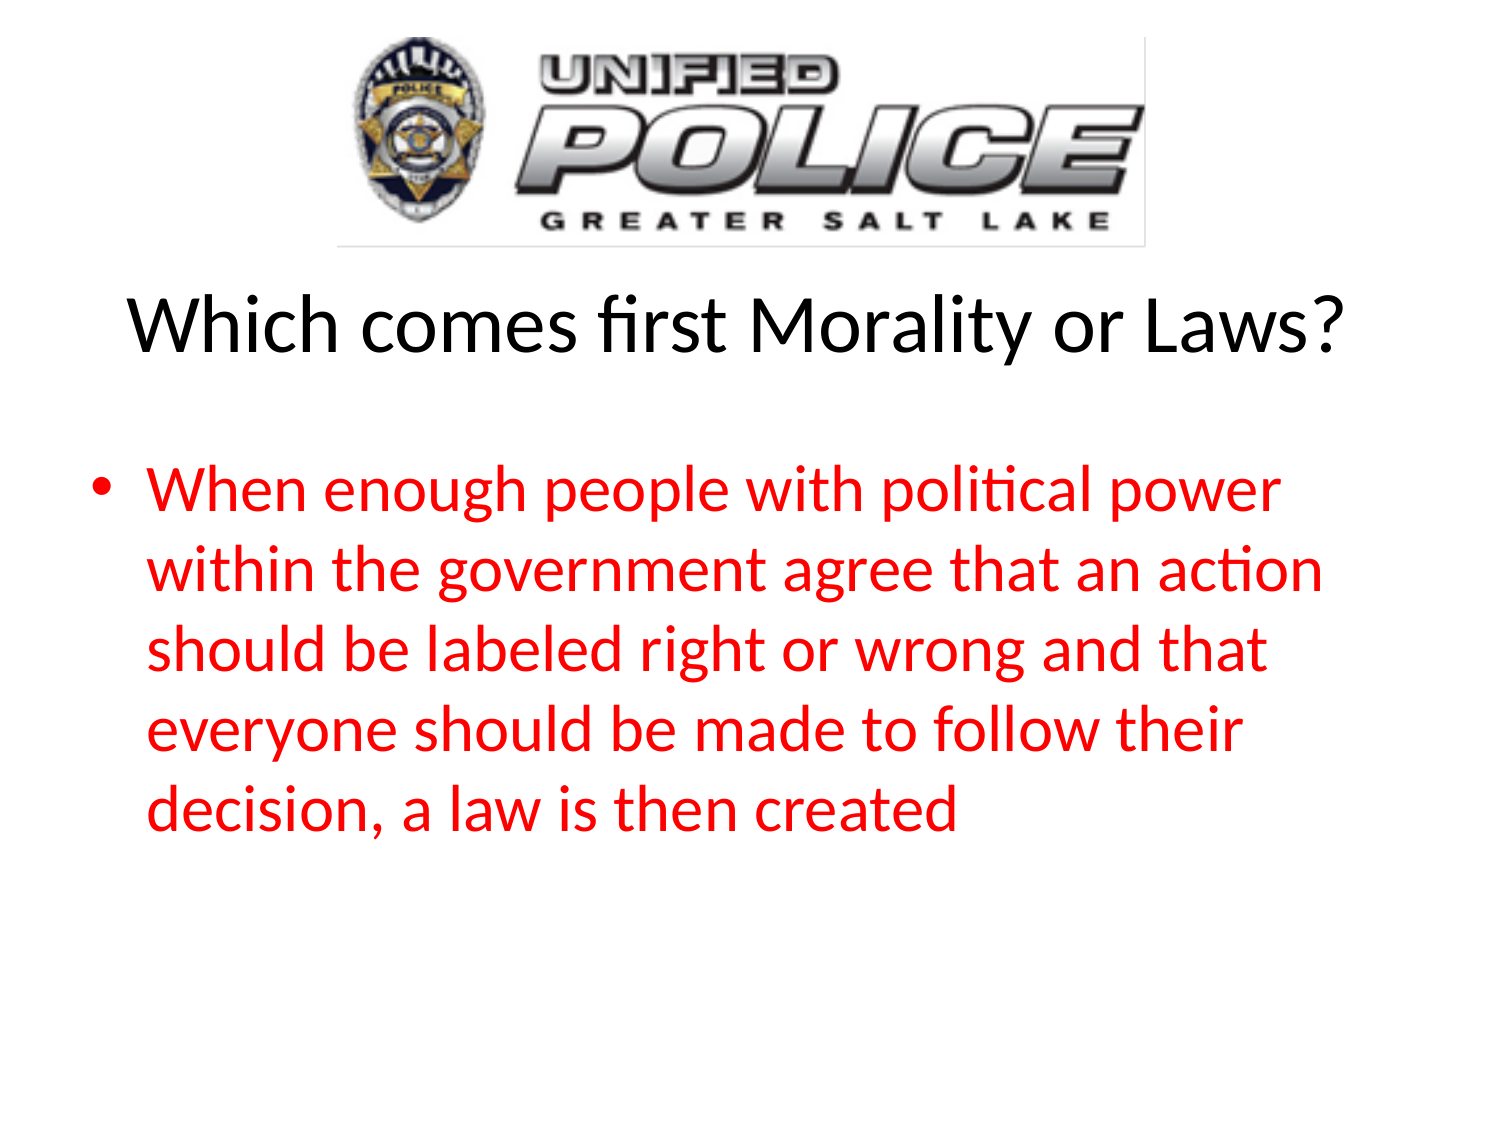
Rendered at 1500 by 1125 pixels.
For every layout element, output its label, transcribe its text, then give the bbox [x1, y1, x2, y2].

list When enough people with political power within the government agree that an action should be labeled right or wrong and that everyone should be made to follow their decision, a law is then created [75, 437, 1425, 1005]
title Which comes first Morality or Laws? [62, 224, 1413, 413]
picture [337, 37, 1151, 224]
